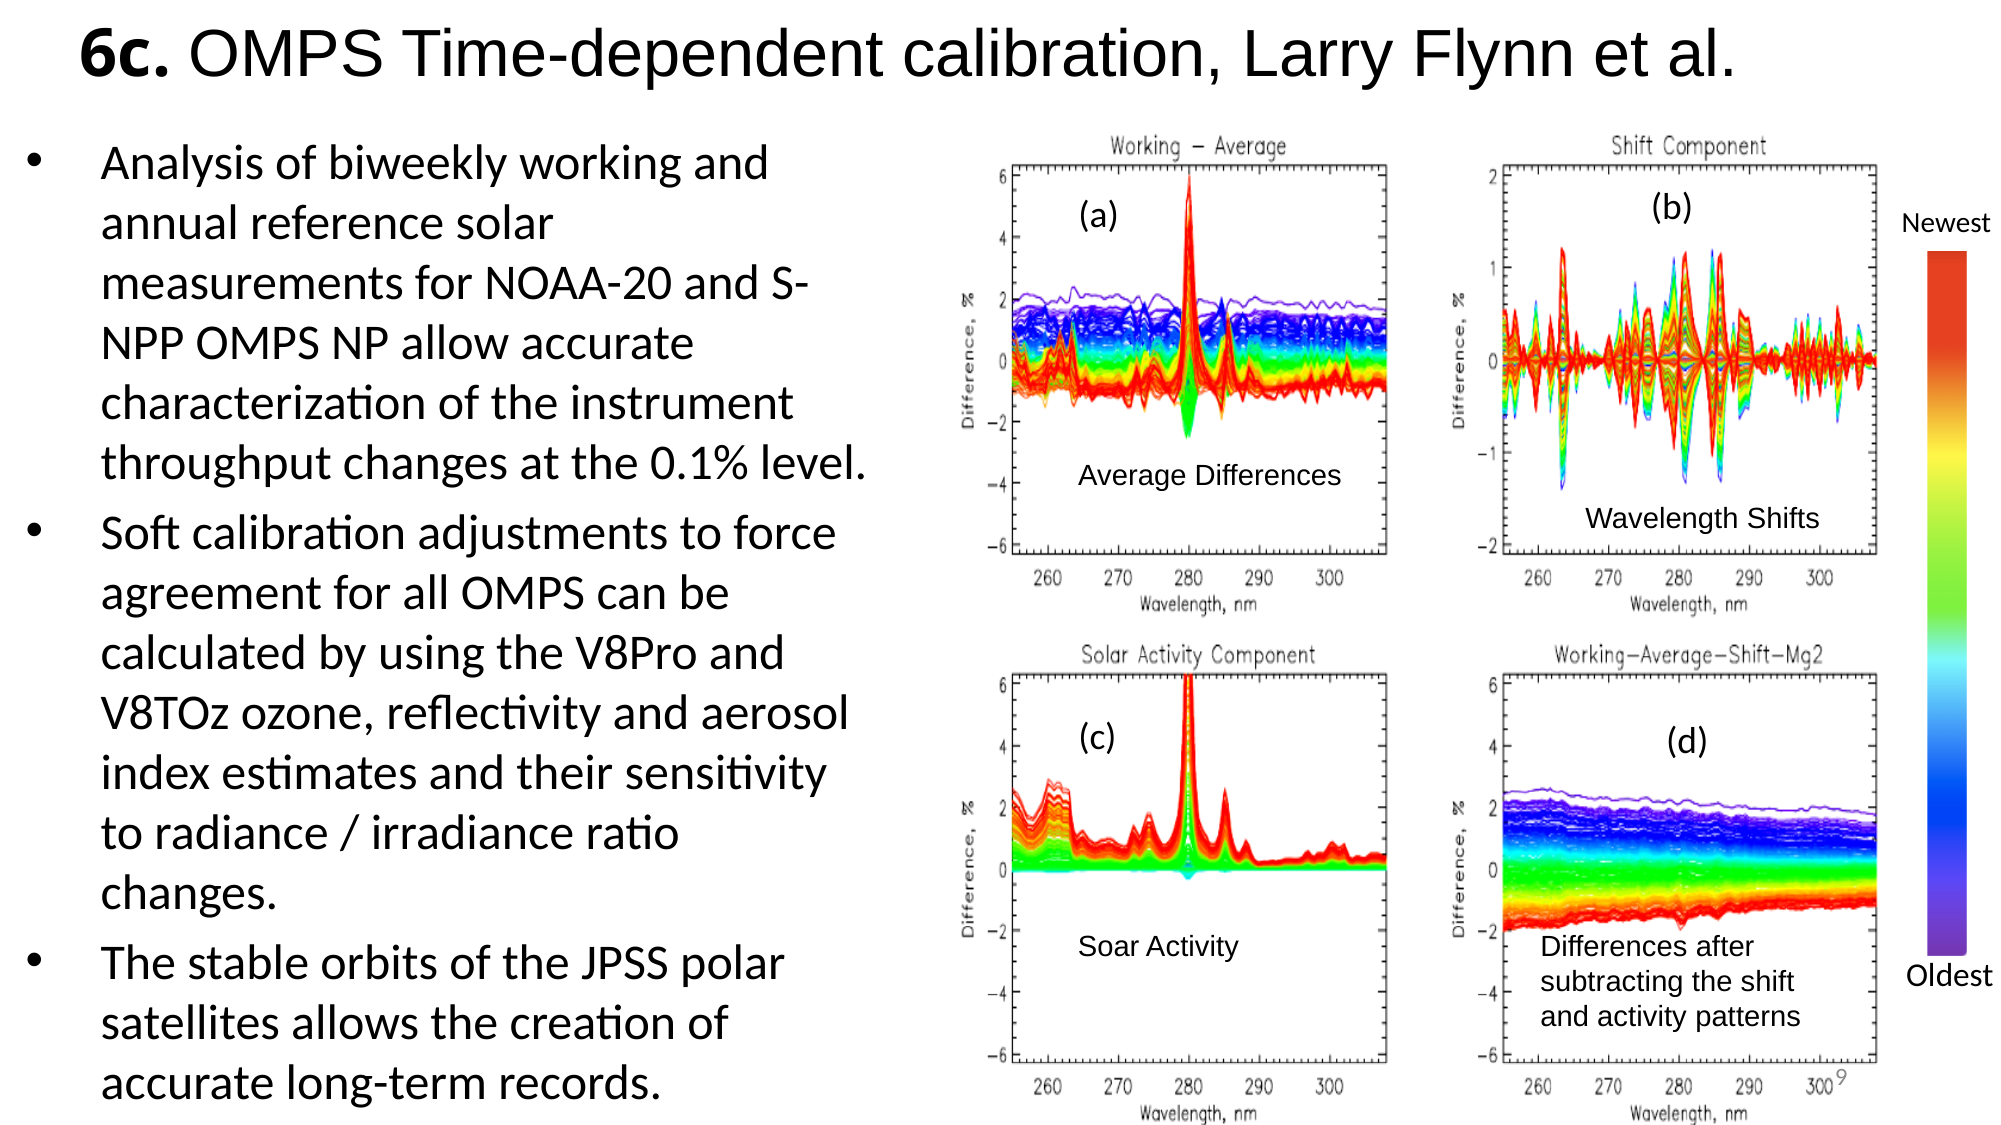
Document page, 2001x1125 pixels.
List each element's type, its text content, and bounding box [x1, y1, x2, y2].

text_box Newest [1892, 196, 2000, 246]
text_box Analysis of biweekly working and annual reference solar measurements for NOAA-20 and S-NPP OMPS NP allow accurate characterization of the instrument throughput changes at the 0.1% level. Soft calibration adjustments to force agreement for all OMPS can be calculated by using the V8Pro and V8TOz ozone, reflectivity and aerosol index estimates and their sensitivity to radiance / irradiance ratio changes. The stable orbits of the JPSS polar satellites allows the creation of accurate long-term records. [10, 121, 883, 1003]
title 6c. OMPS Time-dependent calibration, Larry Flynn et al. [64, 2, 2000, 109]
text_box Oldest [1892, 945, 2000, 1001]
picture [935, 115, 2000, 1125]
